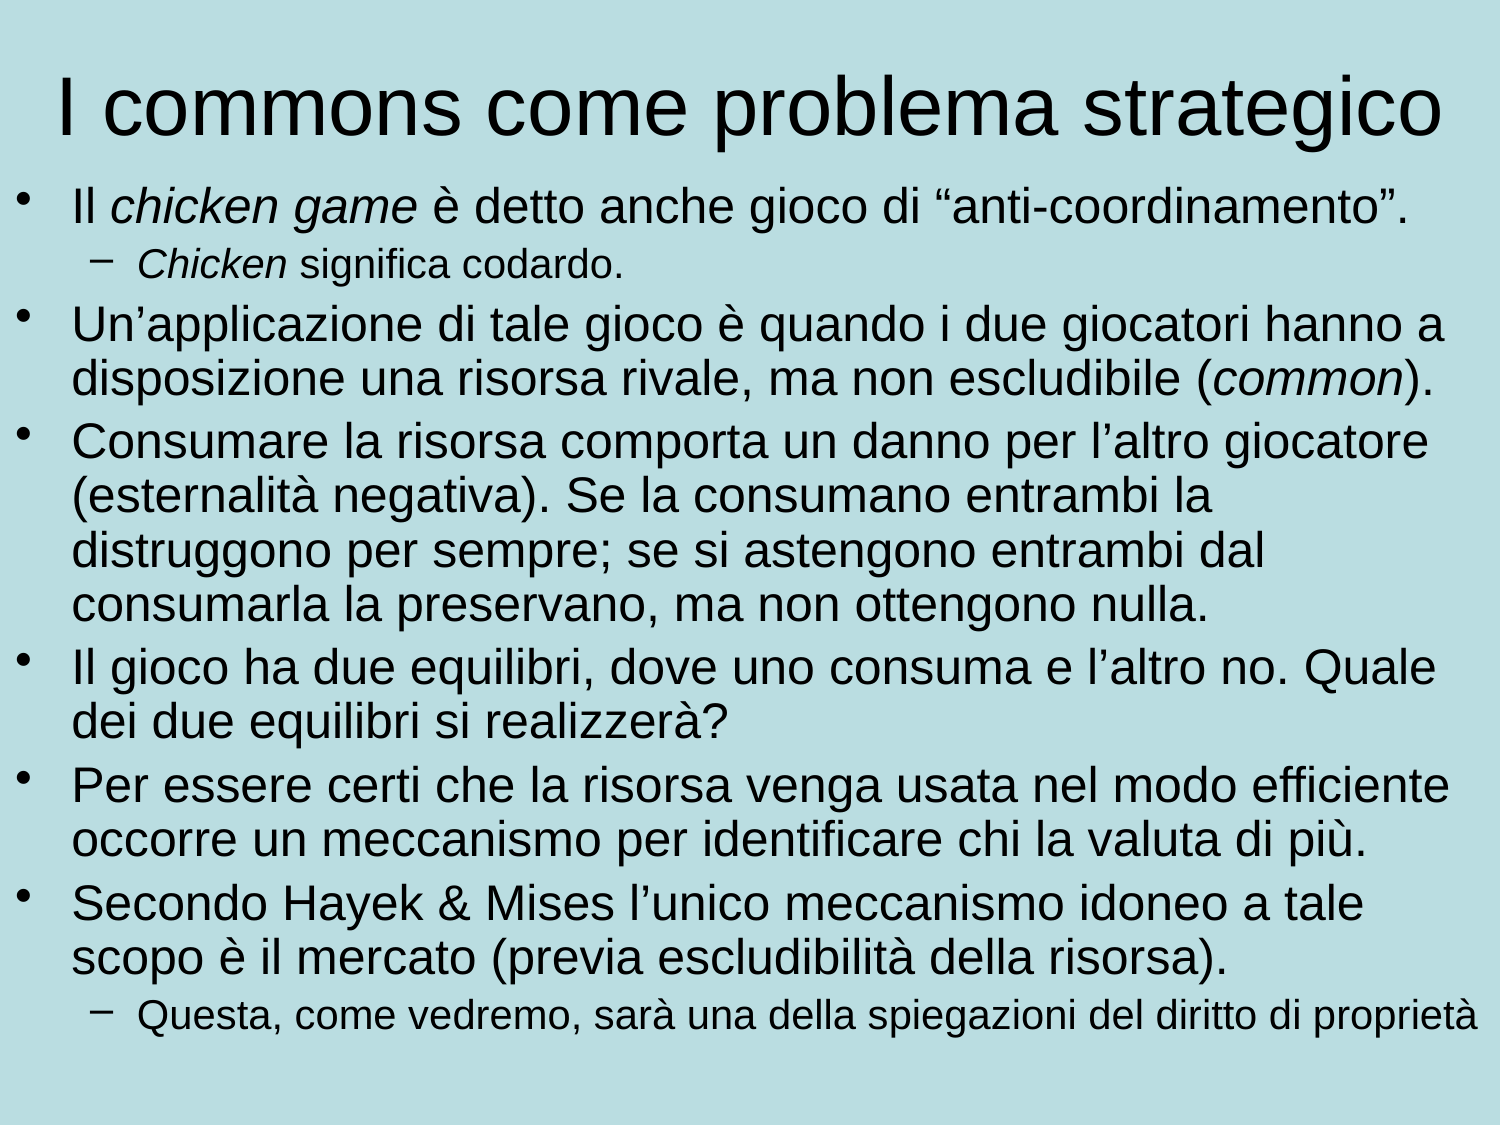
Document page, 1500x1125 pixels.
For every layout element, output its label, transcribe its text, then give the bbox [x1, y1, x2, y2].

list Il chicken game è detto anche gioco di “anti-coordinamento”. Chicken significa codardo. Un’applicazione di tale gioco è quando i due giocatori hanno a disposizione una risorsa rivale, ma non escludibile (common). Consumare la risorsa comporta un danno per l’altro giocatore (esternalità negativa). Se la consumano entrambi la distruggono per sempre; se si astengono entrambi dal consumarla la preservano, ma non ottengono nulla. Il gioco ha due equilibri, dove uno consuma e l’altro no. Quale dei due equilibri si realizzerà? Per essere certi che la risorsa venga usata nel modo efficiente occorre un meccanismo per identificare chi la valuta di più. Secondo Hayek & Mises l’unico meccanismo idoneo a tale scopo è il mercato (previa escludibilità della risorsa). Questa, come vedremo, sarà una della spiegazioni del diritto di proprietà [0, 173, 1500, 1106]
title I commons come problema strategico [0, 31, 1500, 173]
